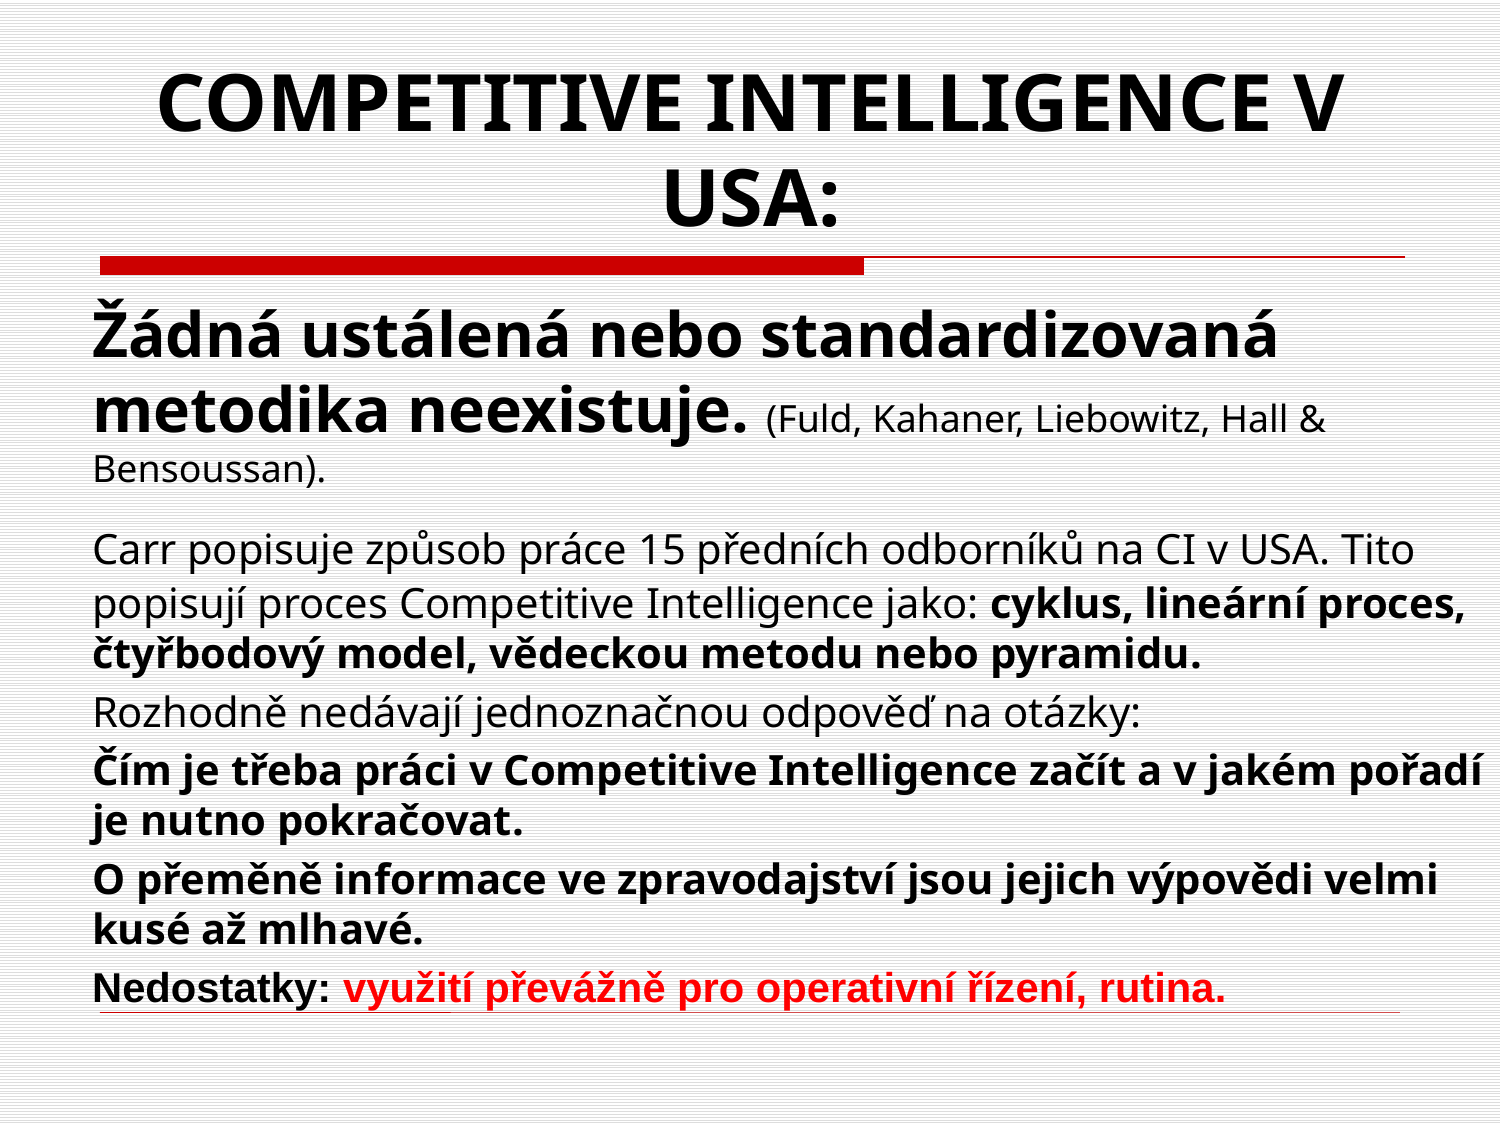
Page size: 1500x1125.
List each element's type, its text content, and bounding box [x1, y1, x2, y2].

title COMPETITIVE INTELLIGENCE V USA: [93, 49, 1407, 250]
list Žádná ustálená nebo standardizovaná metodika neexistuje. (Fuld, Kahaner, Liebowitz, Hall & Bensoussan). Carr popisuje způsob práce 15 předních odborníků na CI v USA. Tito popisují proces Competitive Intelligence jako: cyklus, lineární proces, čtyřbodový model, vědeckou metodu nebo pyramidu. Rozhodně nedávají jednoznačnou odpověď na otázky: Čím je třeba práci v Competitive Intelligence začít a v jakém pořadí je nutno pokračovat. O přeměně informace ve zpravodajství jsou jejich výpovědi velmi kusé až mlhavé. Nedostatky: využití převážně pro operativní řízení, rutina. [0, 287, 1500, 1095]
